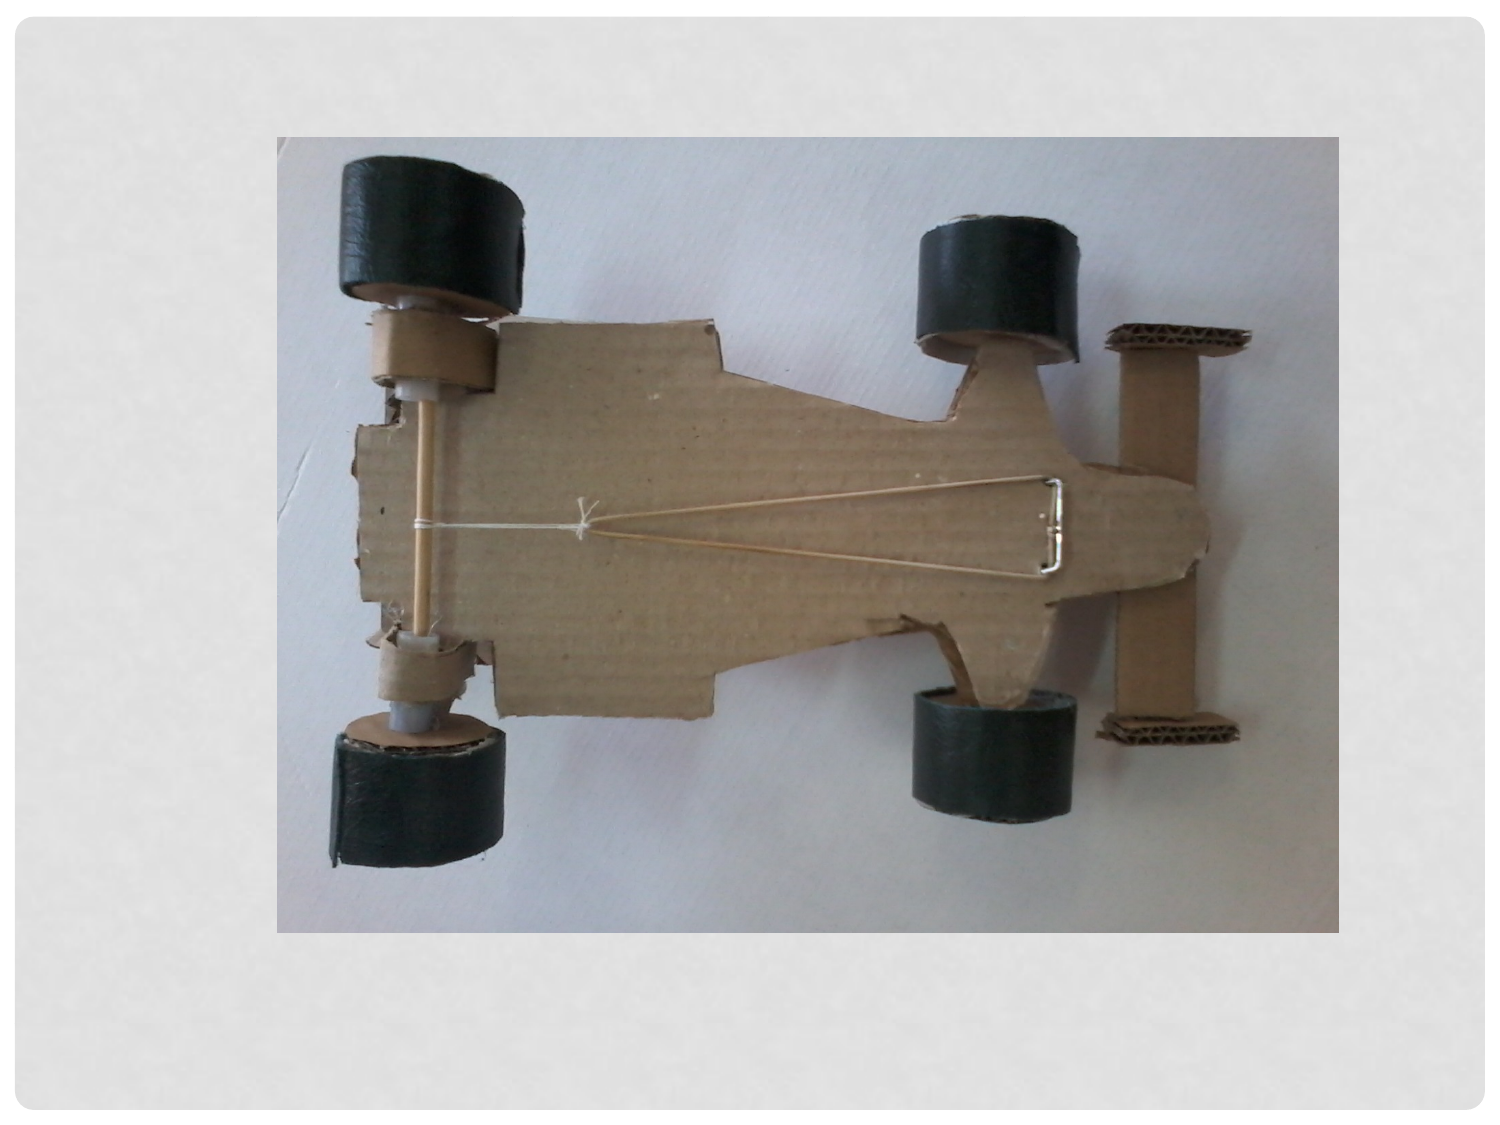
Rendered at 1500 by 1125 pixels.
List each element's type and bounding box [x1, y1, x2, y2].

picture [277, 136, 1339, 934]
